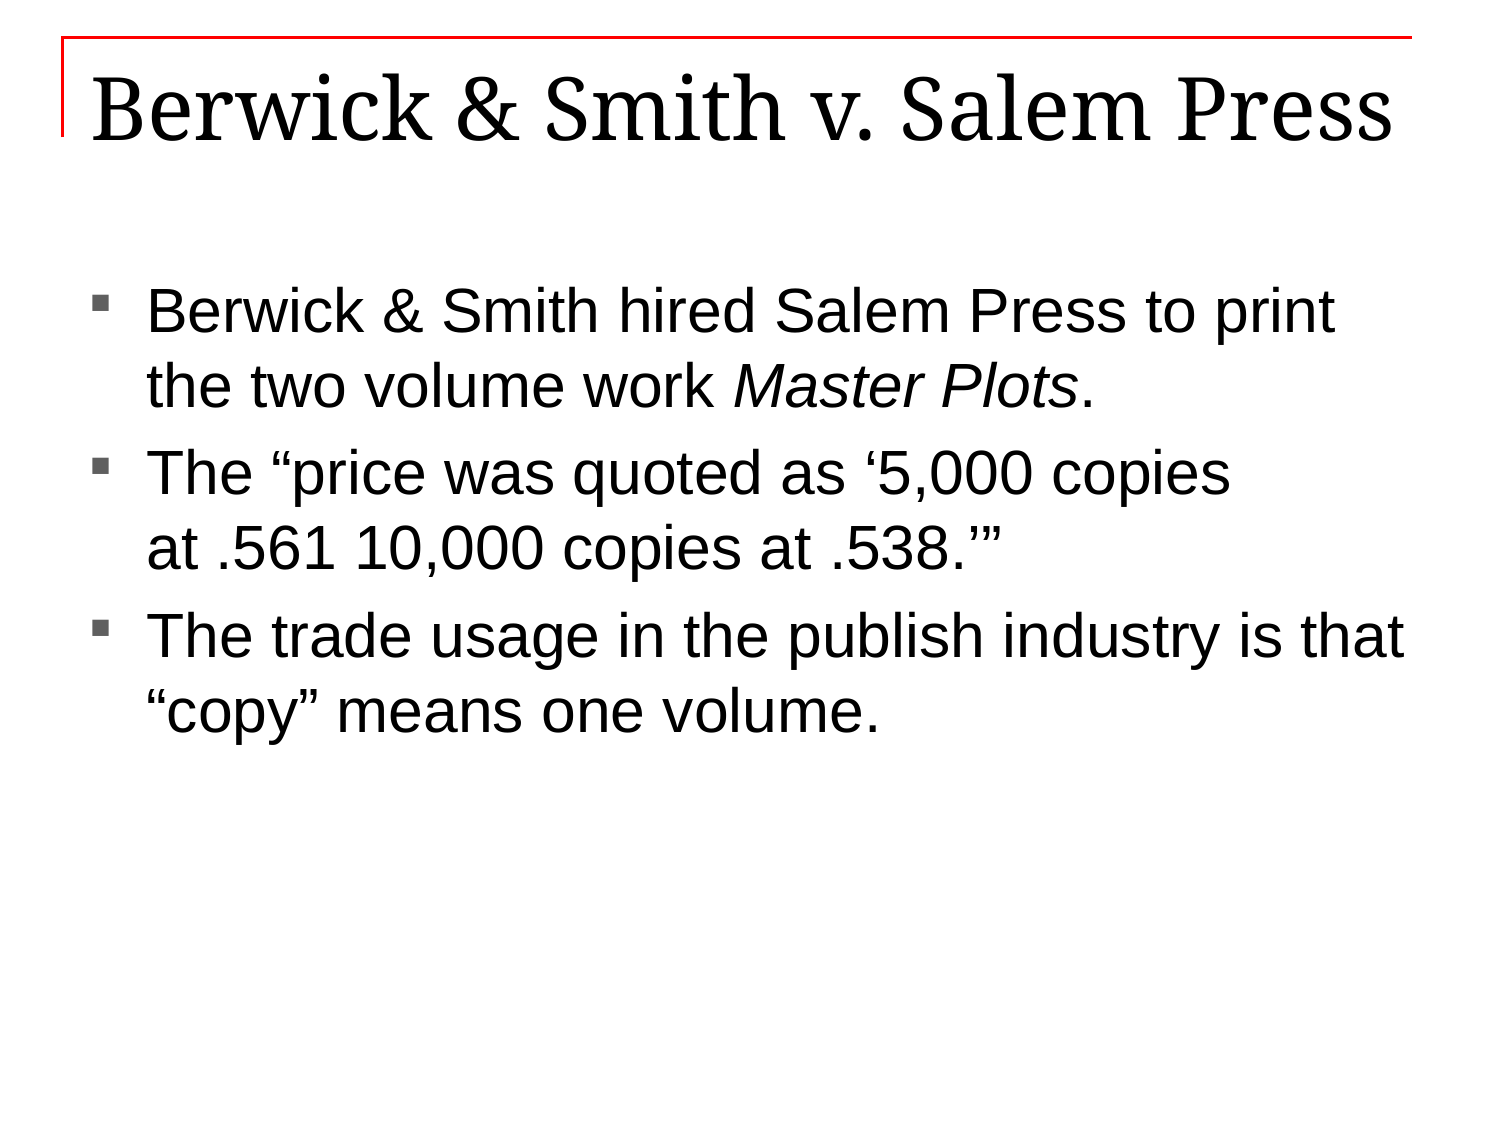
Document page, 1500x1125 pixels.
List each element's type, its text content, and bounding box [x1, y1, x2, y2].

title Berwick & Smith v. Salem Press [75, 45, 1425, 233]
list Berwick & Smith hired Salem Press to print the two volume work Master Plots. The “price was quoted as ‘5,000 copies at .561 10,000 copies at .538.’” The trade usage in the publish industry is that “copy” means one volume. [75, 262, 1425, 1006]
